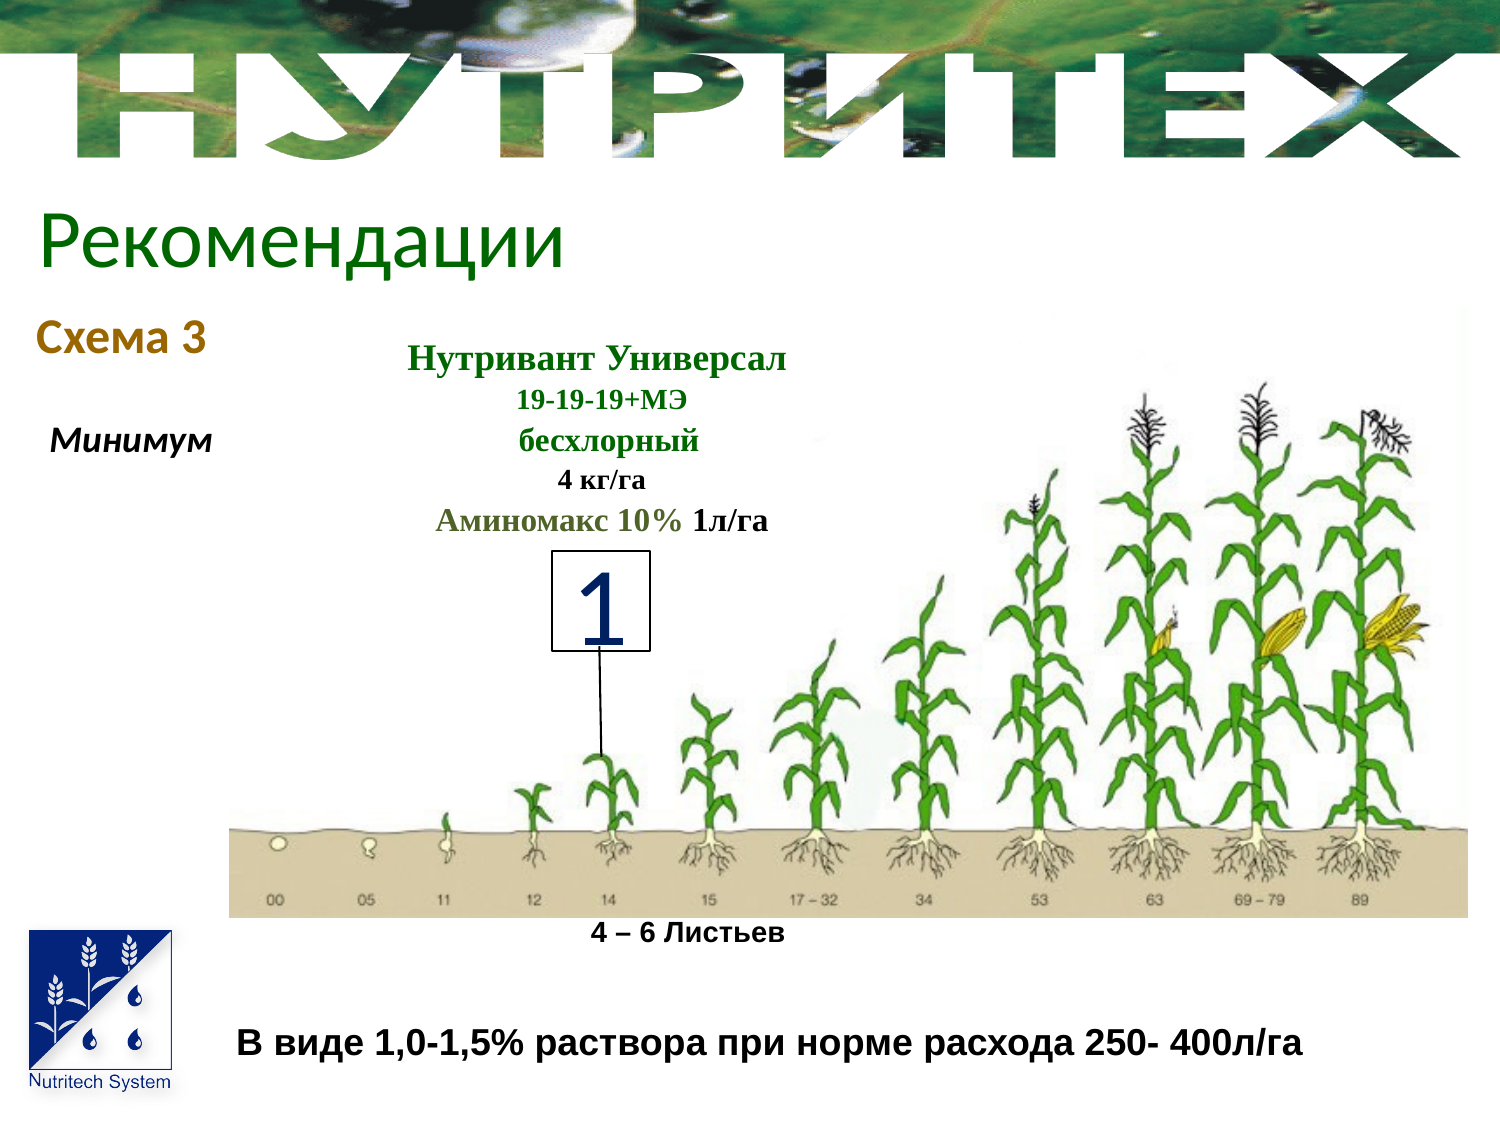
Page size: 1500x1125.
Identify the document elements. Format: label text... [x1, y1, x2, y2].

picture [229, 306, 1468, 918]
text_box 4 – 6 Листьев [576, 926, 836, 956]
text_box Рекомендации [23, 169, 692, 305]
picture [0, 0, 1500, 162]
picture [29, 930, 172, 1092]
text_box Минимум [34, 407, 224, 468]
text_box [552, 525, 651, 677]
text_box Схема 3 [21, 295, 542, 371]
text_box В виде 1,0-1,5% раствора при норме расхода 250- 400л/га [221, 1011, 1438, 1071]
